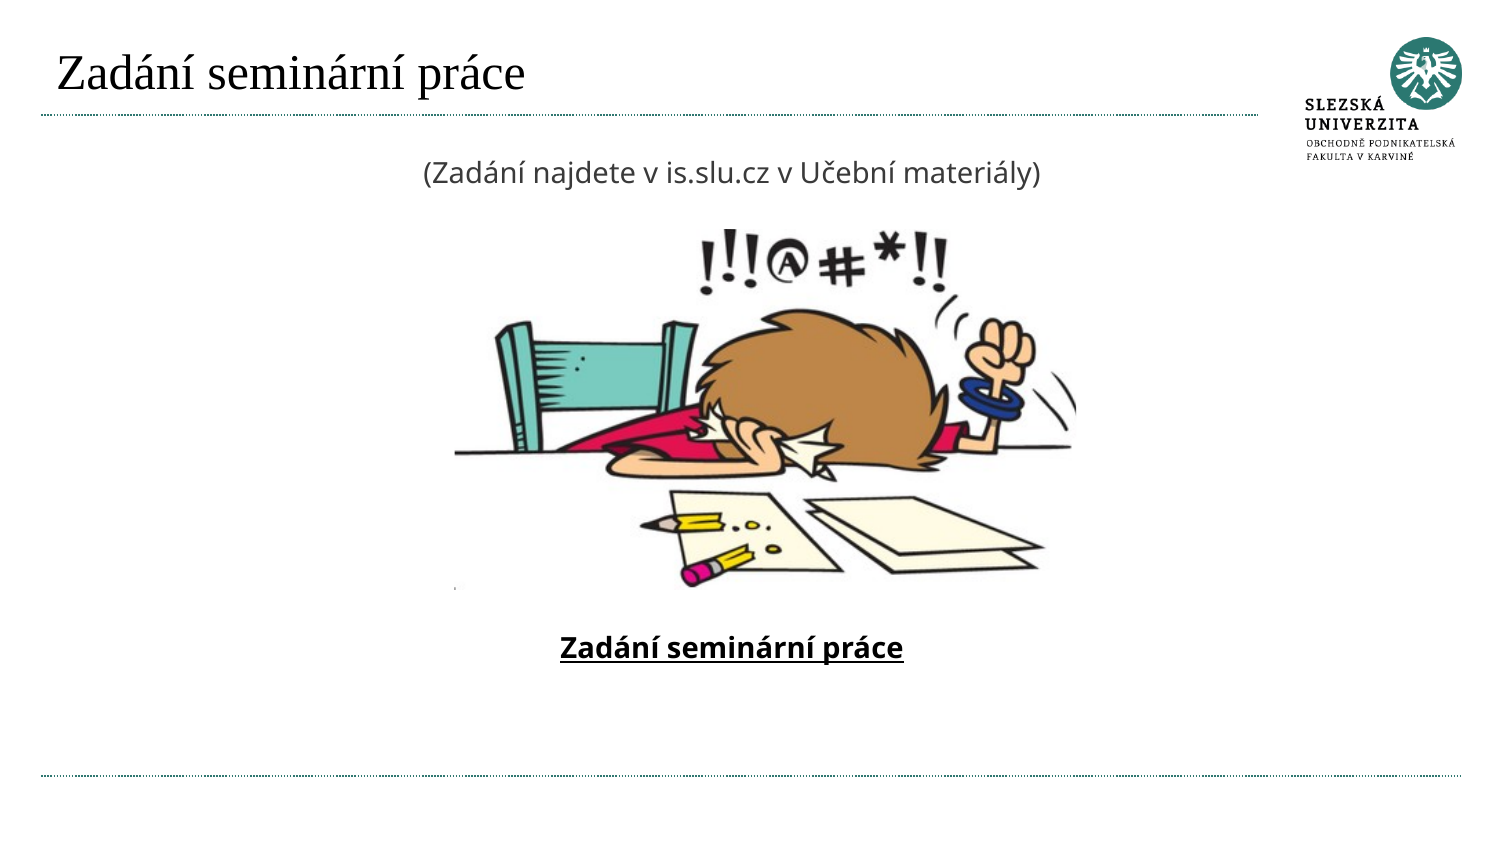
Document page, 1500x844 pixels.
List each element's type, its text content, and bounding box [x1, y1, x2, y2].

picture [1305, 37, 1462, 160]
title Zadání seminární práce [41, 32, 1128, 116]
picture [454, 228, 1077, 590]
text_box Zadání seminární práce [247, 621, 1217, 677]
text_box (Zadání najdete v is.slu.cz v Učební materiály) [230, 147, 1235, 198]
